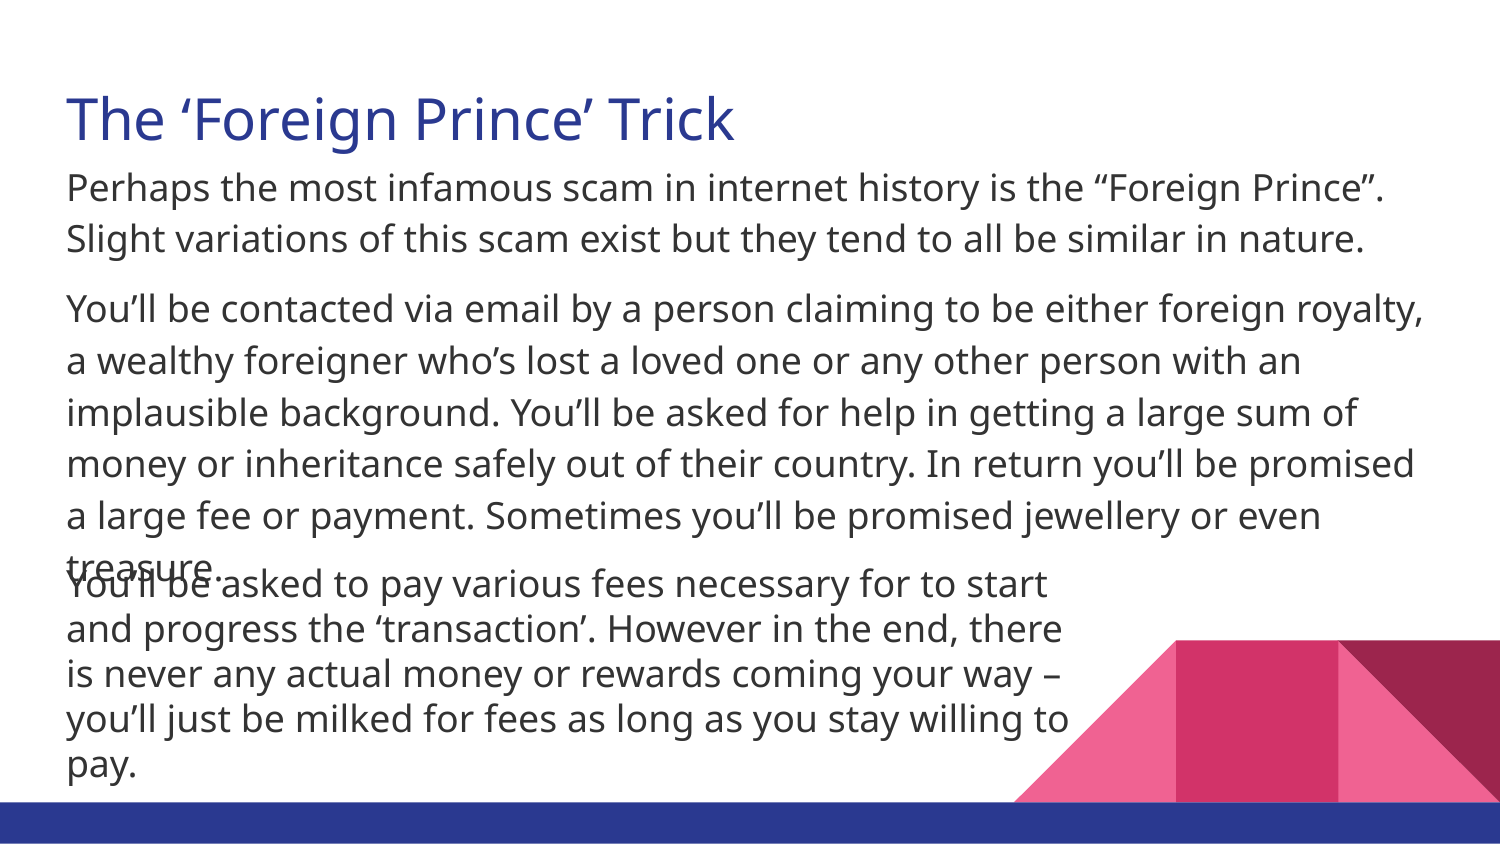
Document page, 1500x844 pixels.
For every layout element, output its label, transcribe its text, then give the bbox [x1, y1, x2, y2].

list Perhaps the most infamous scam in internet history is the “Foreign Prince”. Slight variations of this scam exist but they tend to all be similar in nature. [51, 141, 1449, 263]
title The ‘Foreign Prince’ Trick [51, 67, 1449, 141]
text_box You’ll be contacted via email by a person claiming to be either foreign royalty, a wealthy foreigner who’s lost a loved one or any other person with an implausible background. You’ll be asked for help in getting a large sum of money or inheritance safely out of their country. In return you’ll be promised a large fee or payment. Sometimes you’ll be promised jewellery or even treasure. [51, 263, 1449, 545]
text_box You’ll be asked to pay various fees necessary for to start and progress the ‘transaction’. However in the end, there is never any actual money or rewards coming your way – you’ll just be milked for fees as long as you stay willing to pay. [51, 544, 1102, 767]
